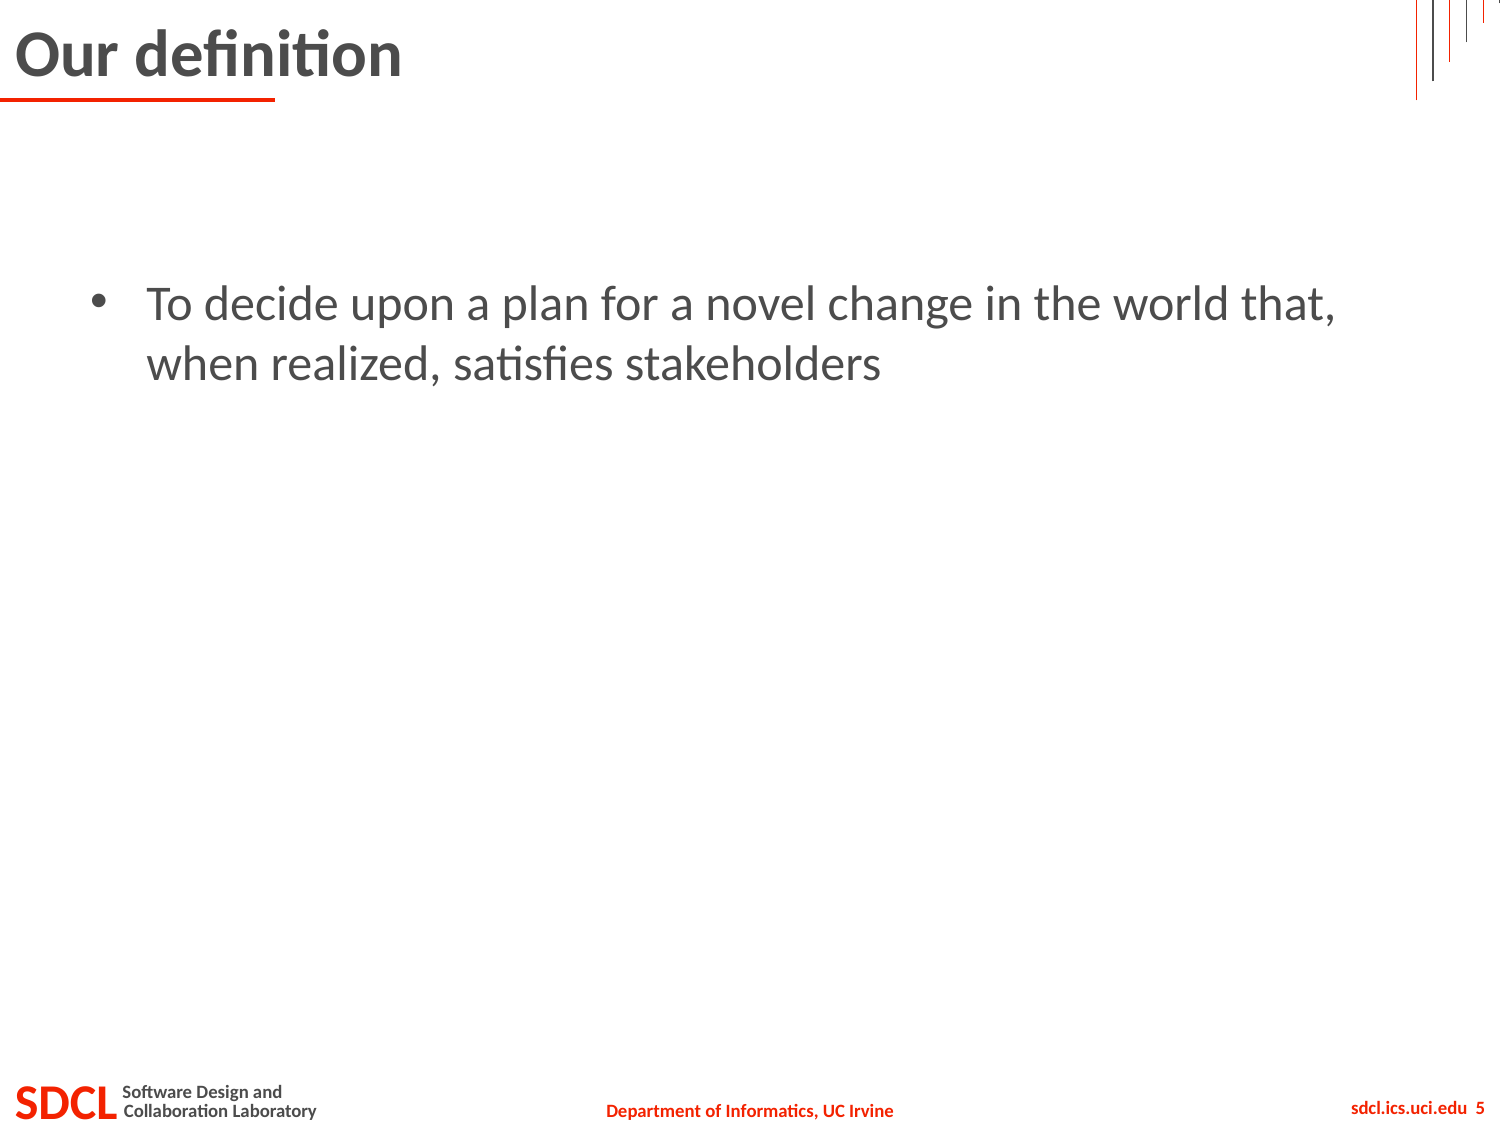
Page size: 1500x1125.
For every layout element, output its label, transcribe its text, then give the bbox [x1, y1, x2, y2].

title Our definition [0, 0, 1350, 100]
list To decide upon a plan for a novel change in the world that, when realized, satisfies stakeholders [75, 262, 1417, 1005]
